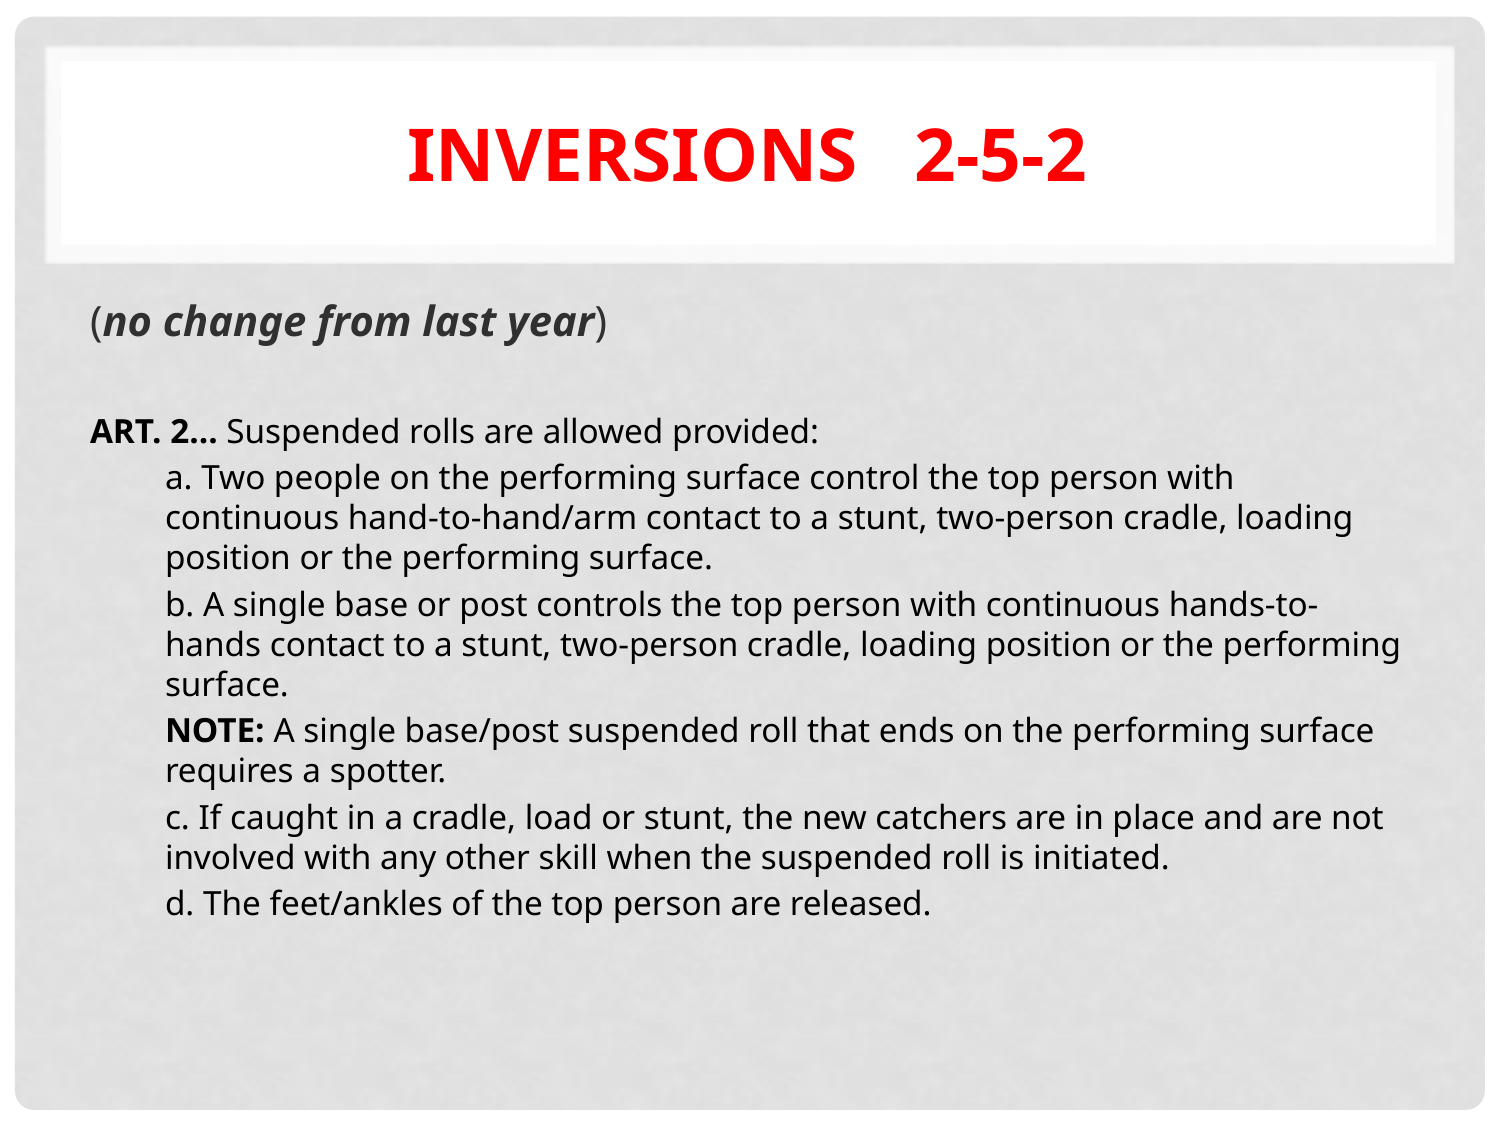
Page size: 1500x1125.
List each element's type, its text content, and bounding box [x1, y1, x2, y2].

list (no change from last year) ART. 2... Suspended rolls are allowed provided: a. Two people on the performing surface control the top person with continuous hand-to-hand/arm contact to a stunt, two-person cradle, loading position or the performing surface. b. A single base or post controls the top person with continuous hands-to-hands contact to a stunt, two-person cradle, loading position or the performing surface. NOTE: A single base/post suspended roll that ends on the performing surface requires a spotter. c. If caught in a cradle, load or stunt, the new catchers are in place and are not involved with any other skill when the suspended roll is initiated. d. The feet/ankles of the top person are released. [75, 287, 1425, 1005]
title Inversions 2-5-2 [69, 66, 1425, 238]
